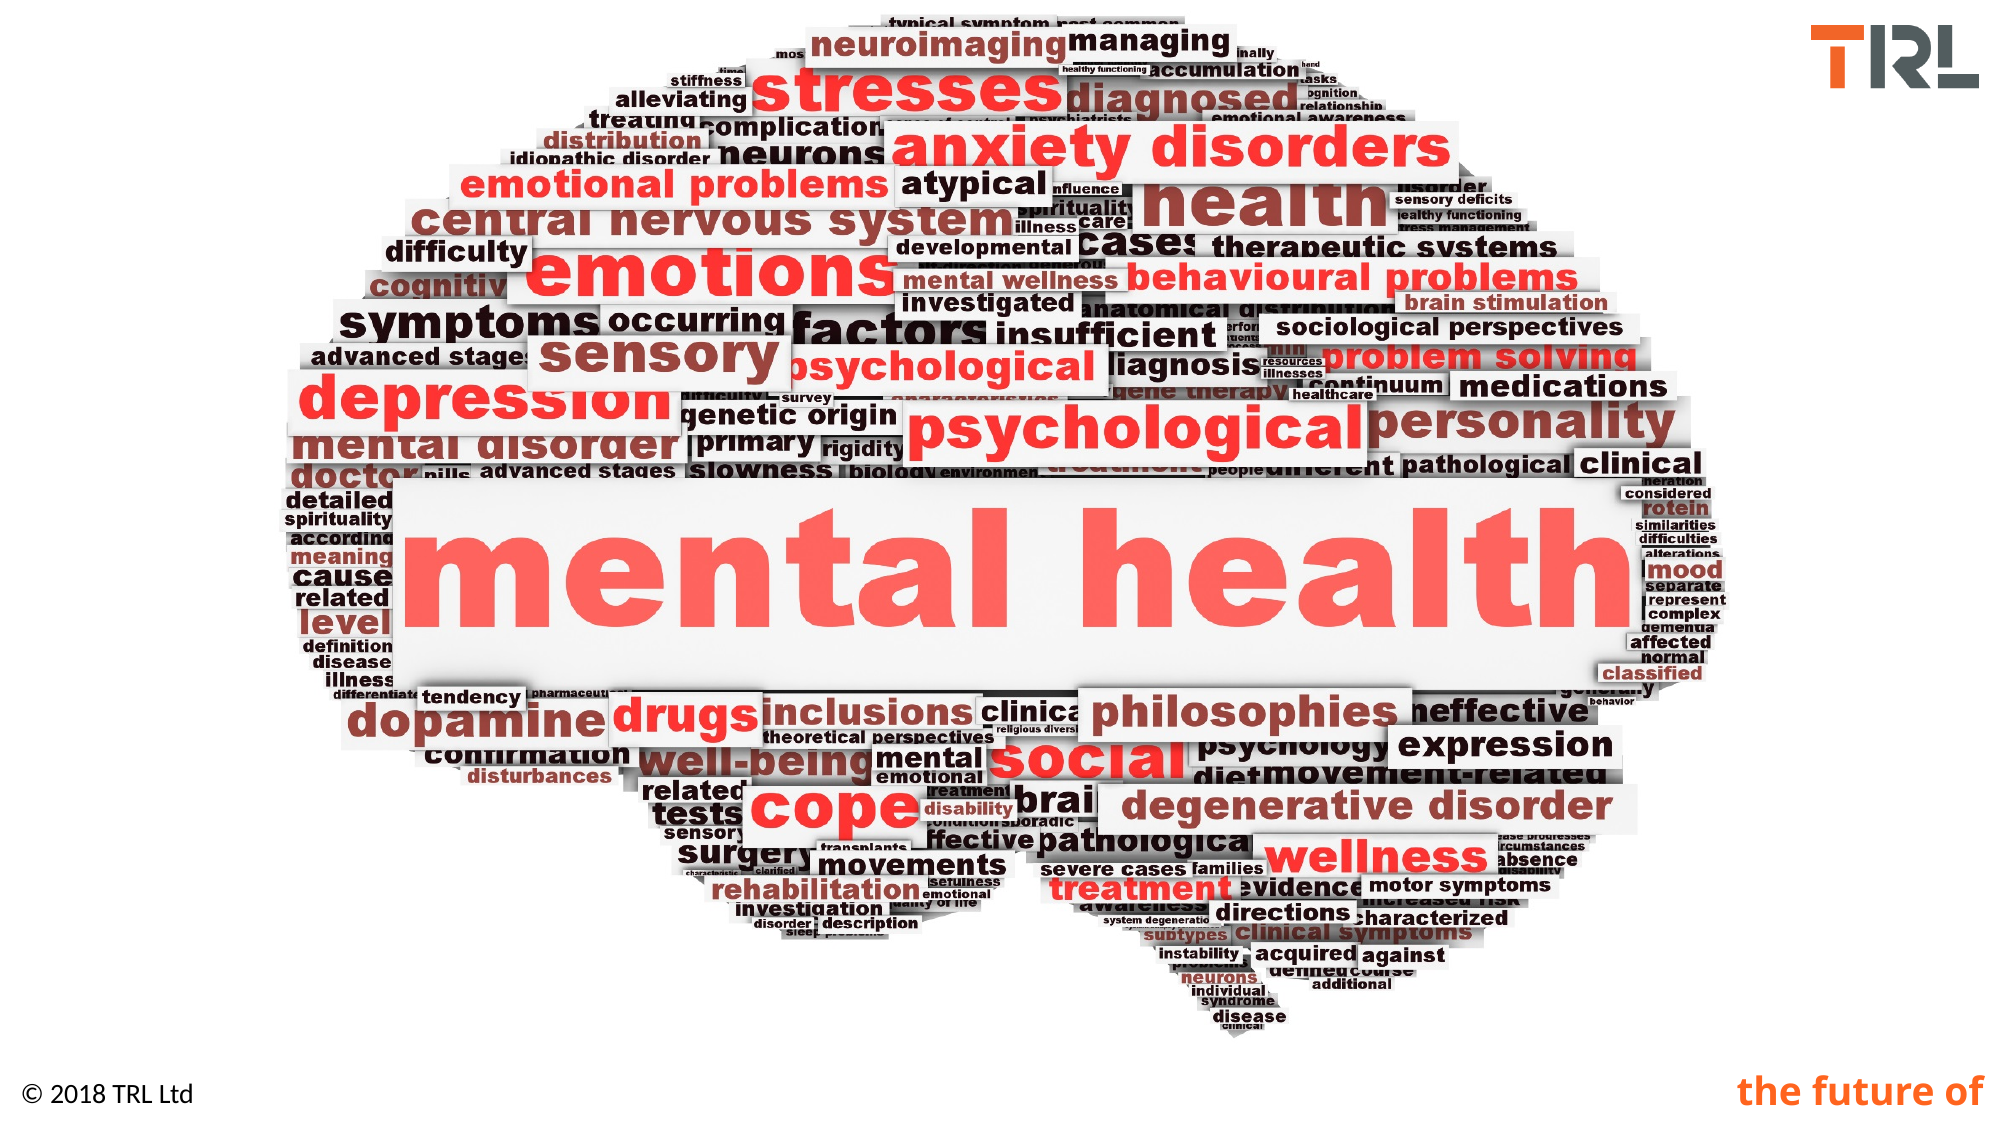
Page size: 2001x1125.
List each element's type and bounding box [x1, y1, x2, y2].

picture [233, 0, 1760, 1069]
picture [1811, 25, 1979, 89]
